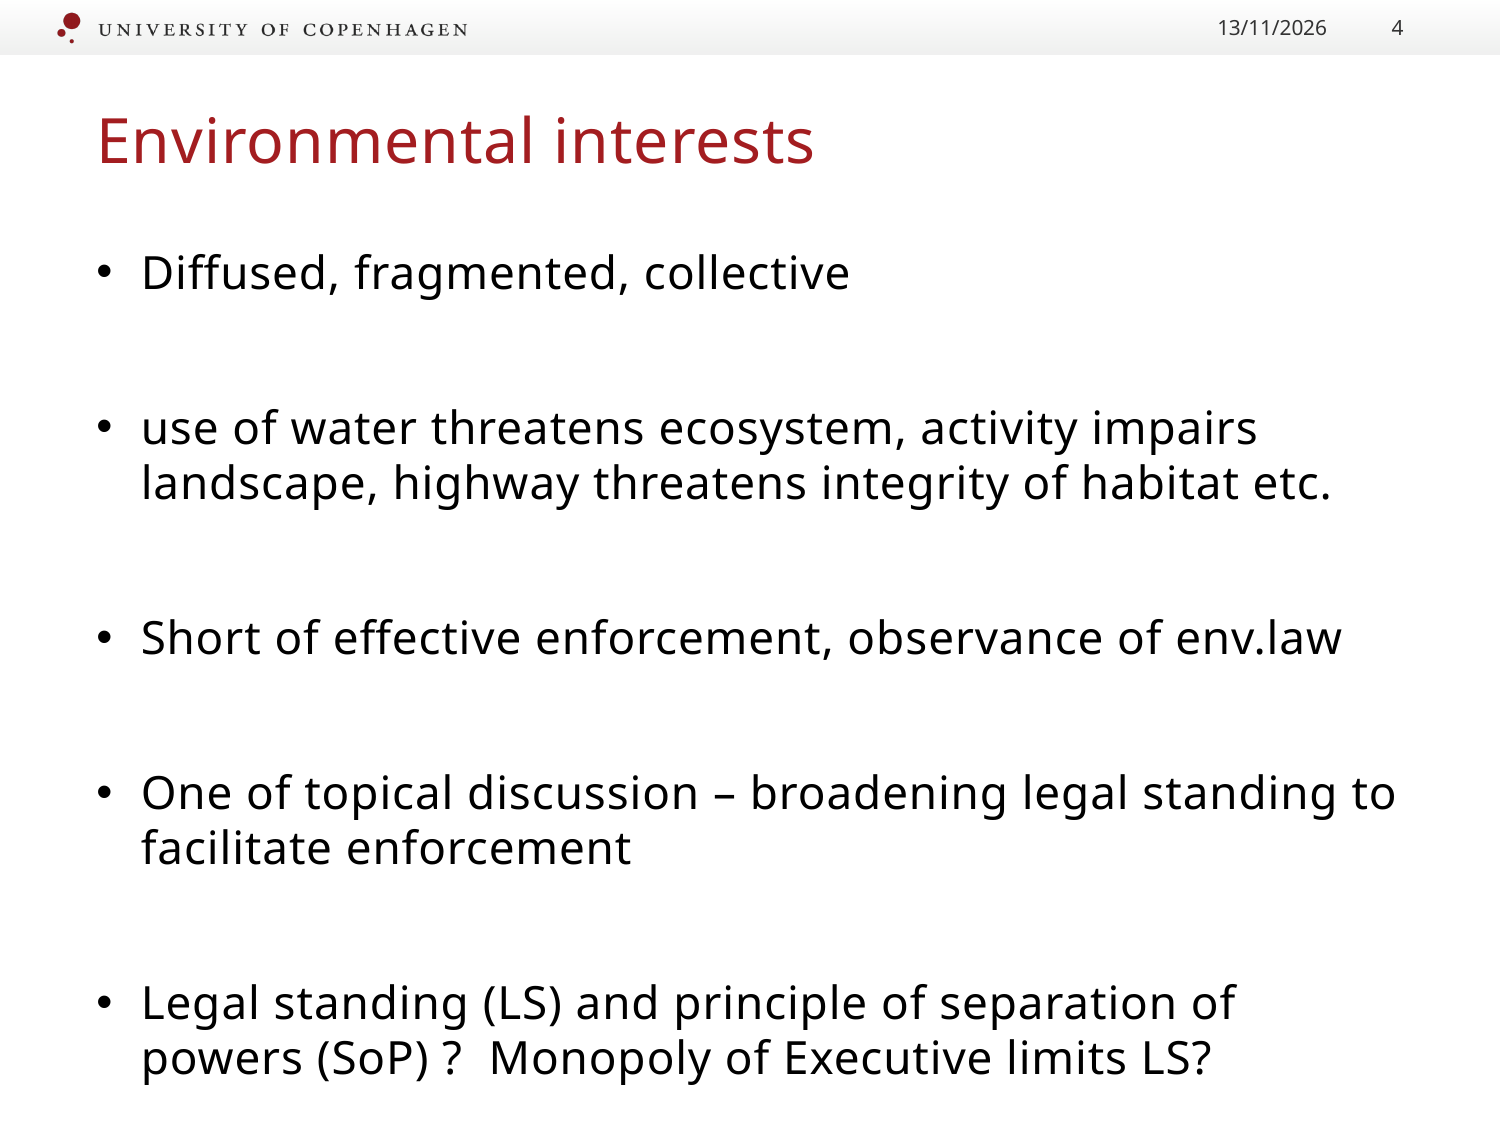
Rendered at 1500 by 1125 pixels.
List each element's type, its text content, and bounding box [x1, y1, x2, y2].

list Diffused, fragmented, collective use of water threatens ecosystem, activity impairs landscape, highway threatens integrity of habitat etc. Short of effective enforcement, observance of env.law One of topical discussion – broadening legal standing to facilitate enforcement Legal standing (LS) and principle of separation of powers (SoP) ? Monopoly of Executive limits LS? [96, 243, 1404, 1068]
title Environmental interests [96, 101, 1404, 243]
picture [92, 15, 475, 42]
slide_number 4 [1341, 14, 1404, 43]
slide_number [1193, 14, 1327, 43]
